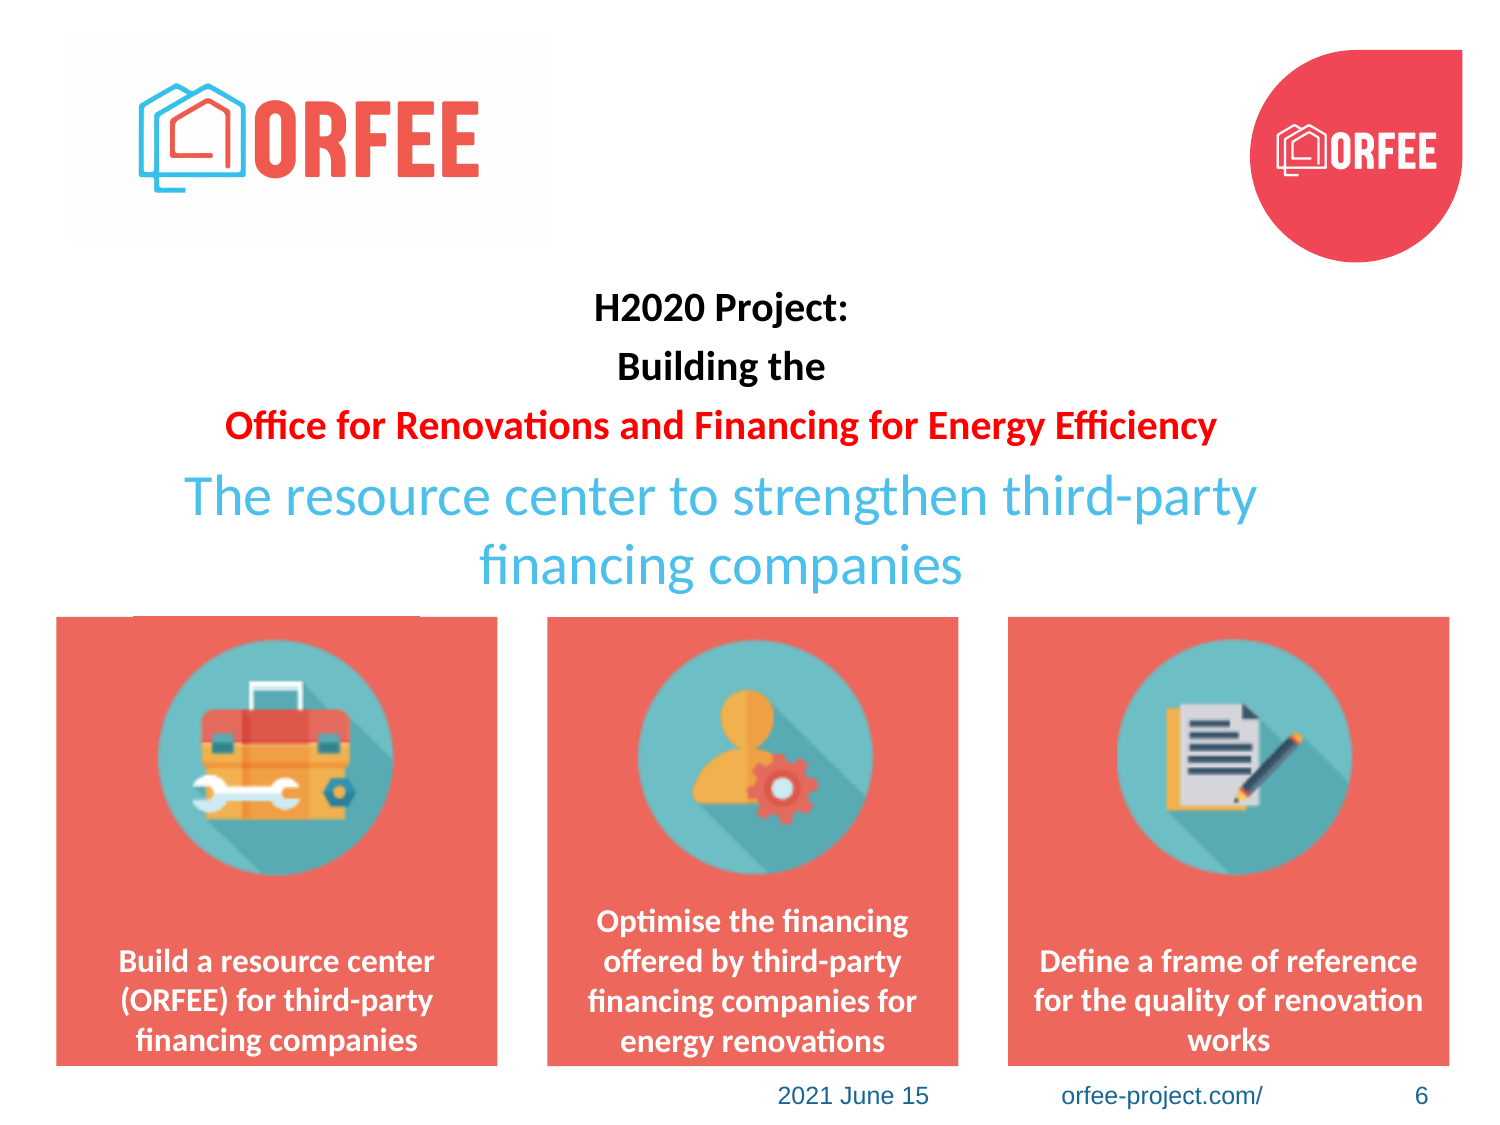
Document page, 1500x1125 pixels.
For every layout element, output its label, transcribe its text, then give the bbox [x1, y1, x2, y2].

picture [133, 616, 421, 907]
picture [70, 32, 547, 246]
picture [1267, 115, 1445, 188]
picture [616, 626, 889, 900]
text_box H2020 Project: Building the Office for Renovations and Financing for Energy Efficiency The resource center to strengthen third-party financing companies [111, 274, 1332, 516]
picture [1083, 622, 1375, 904]
text_box Build a resource center (ORFEE) for third-party financing companies [56, 616, 498, 1066]
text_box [762, 1071, 1445, 1110]
text_box Optimise the financing offered by third-party financing companies for energy renovations [547, 617, 959, 1067]
text_box Define a frame of reference for the quality of renovation works [1008, 616, 1450, 1066]
